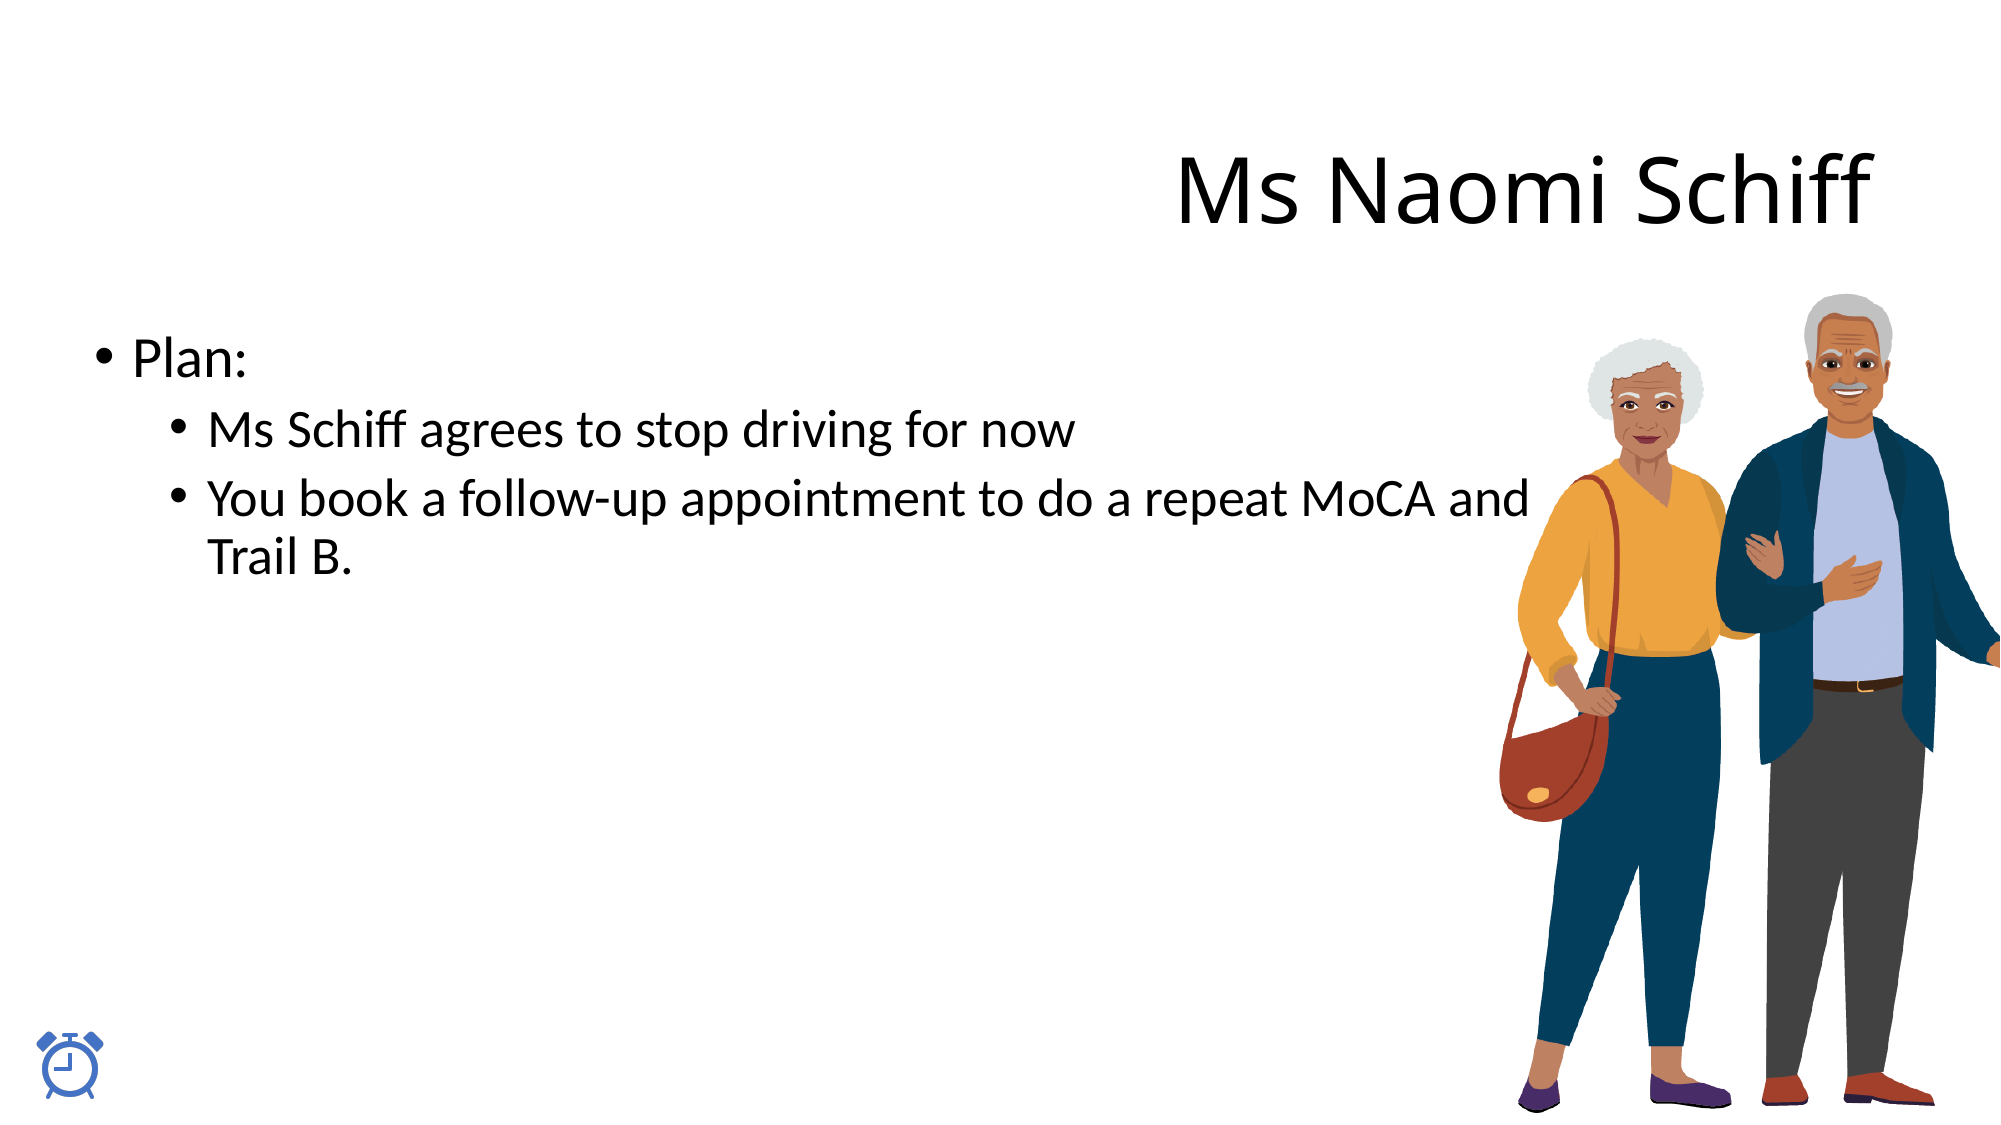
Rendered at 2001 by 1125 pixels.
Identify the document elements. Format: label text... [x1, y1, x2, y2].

text_box Plan: Ms Schiff agrees to stop driving for now You book a follow-up appointment to do a repeat MoCA and Trail B. [79, 319, 1462, 895]
text_box Ms Naomi Schiff [162, 84, 1888, 303]
picture [22, 1017, 118, 1113]
picture [1462, 251, 2000, 1125]
